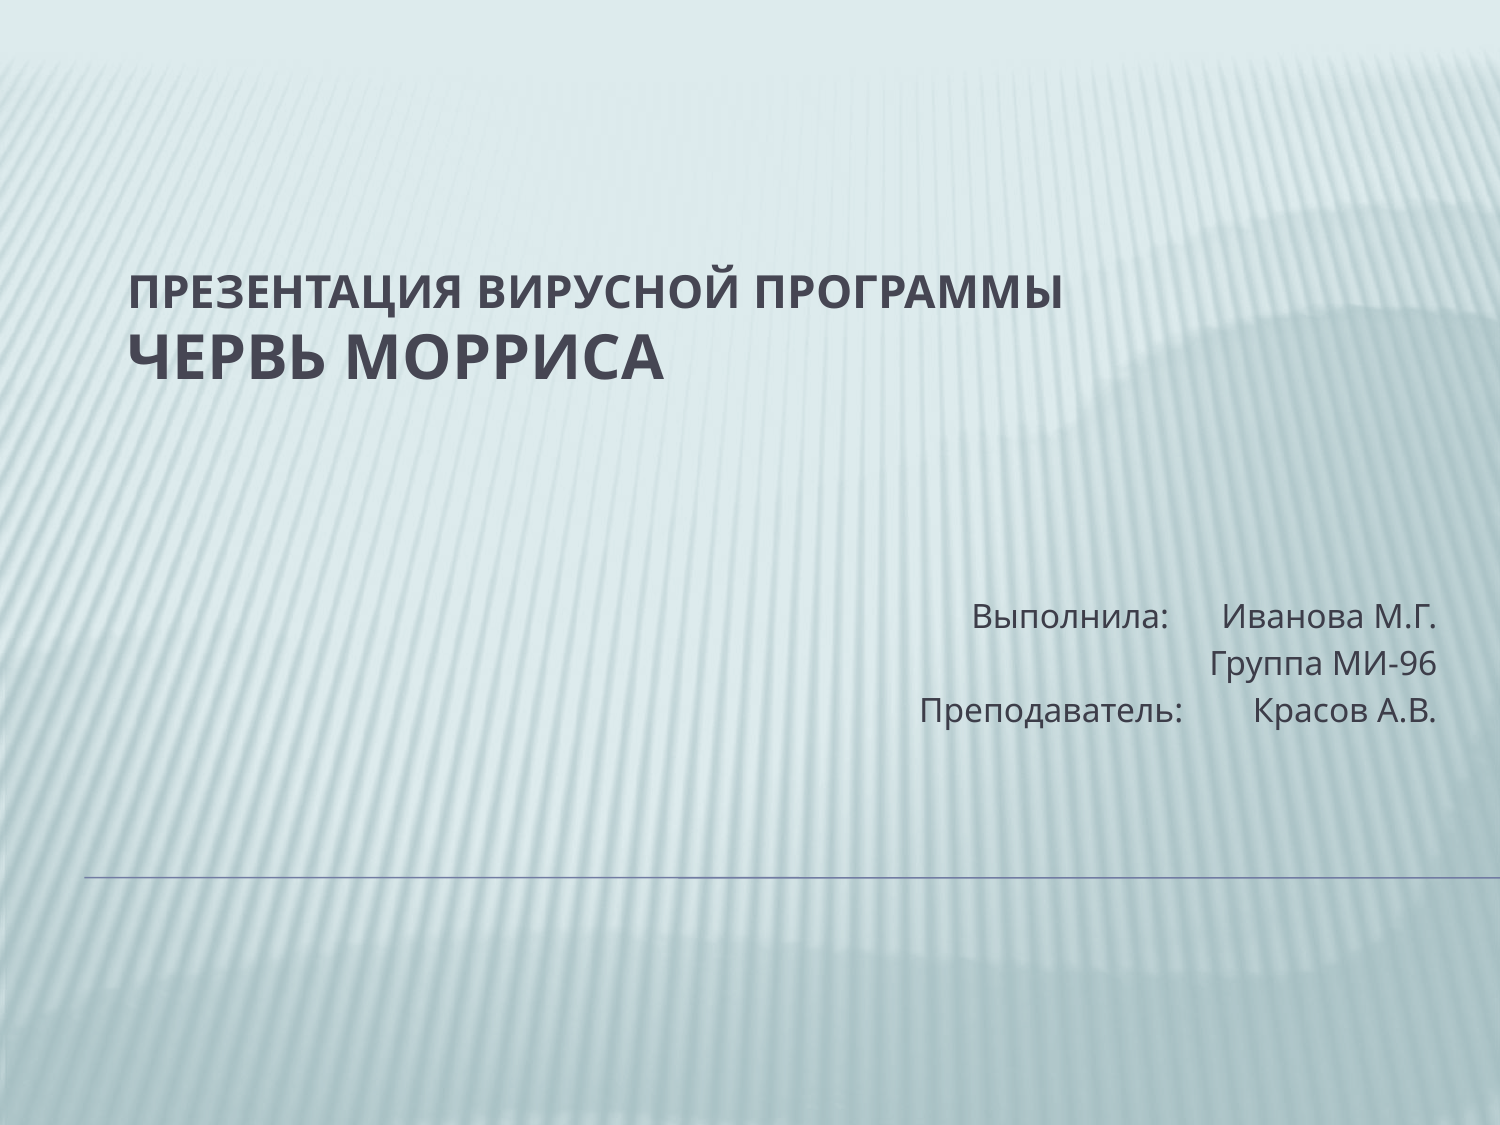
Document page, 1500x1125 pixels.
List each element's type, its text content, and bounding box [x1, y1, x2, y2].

title Презентация вирусной программы Червь Морриса [112, 255, 1500, 456]
subtitle Выполнила: Иванова М.Г. Группа МИ-96 Преподаватель: Красов А.В. [64, 586, 1453, 737]
